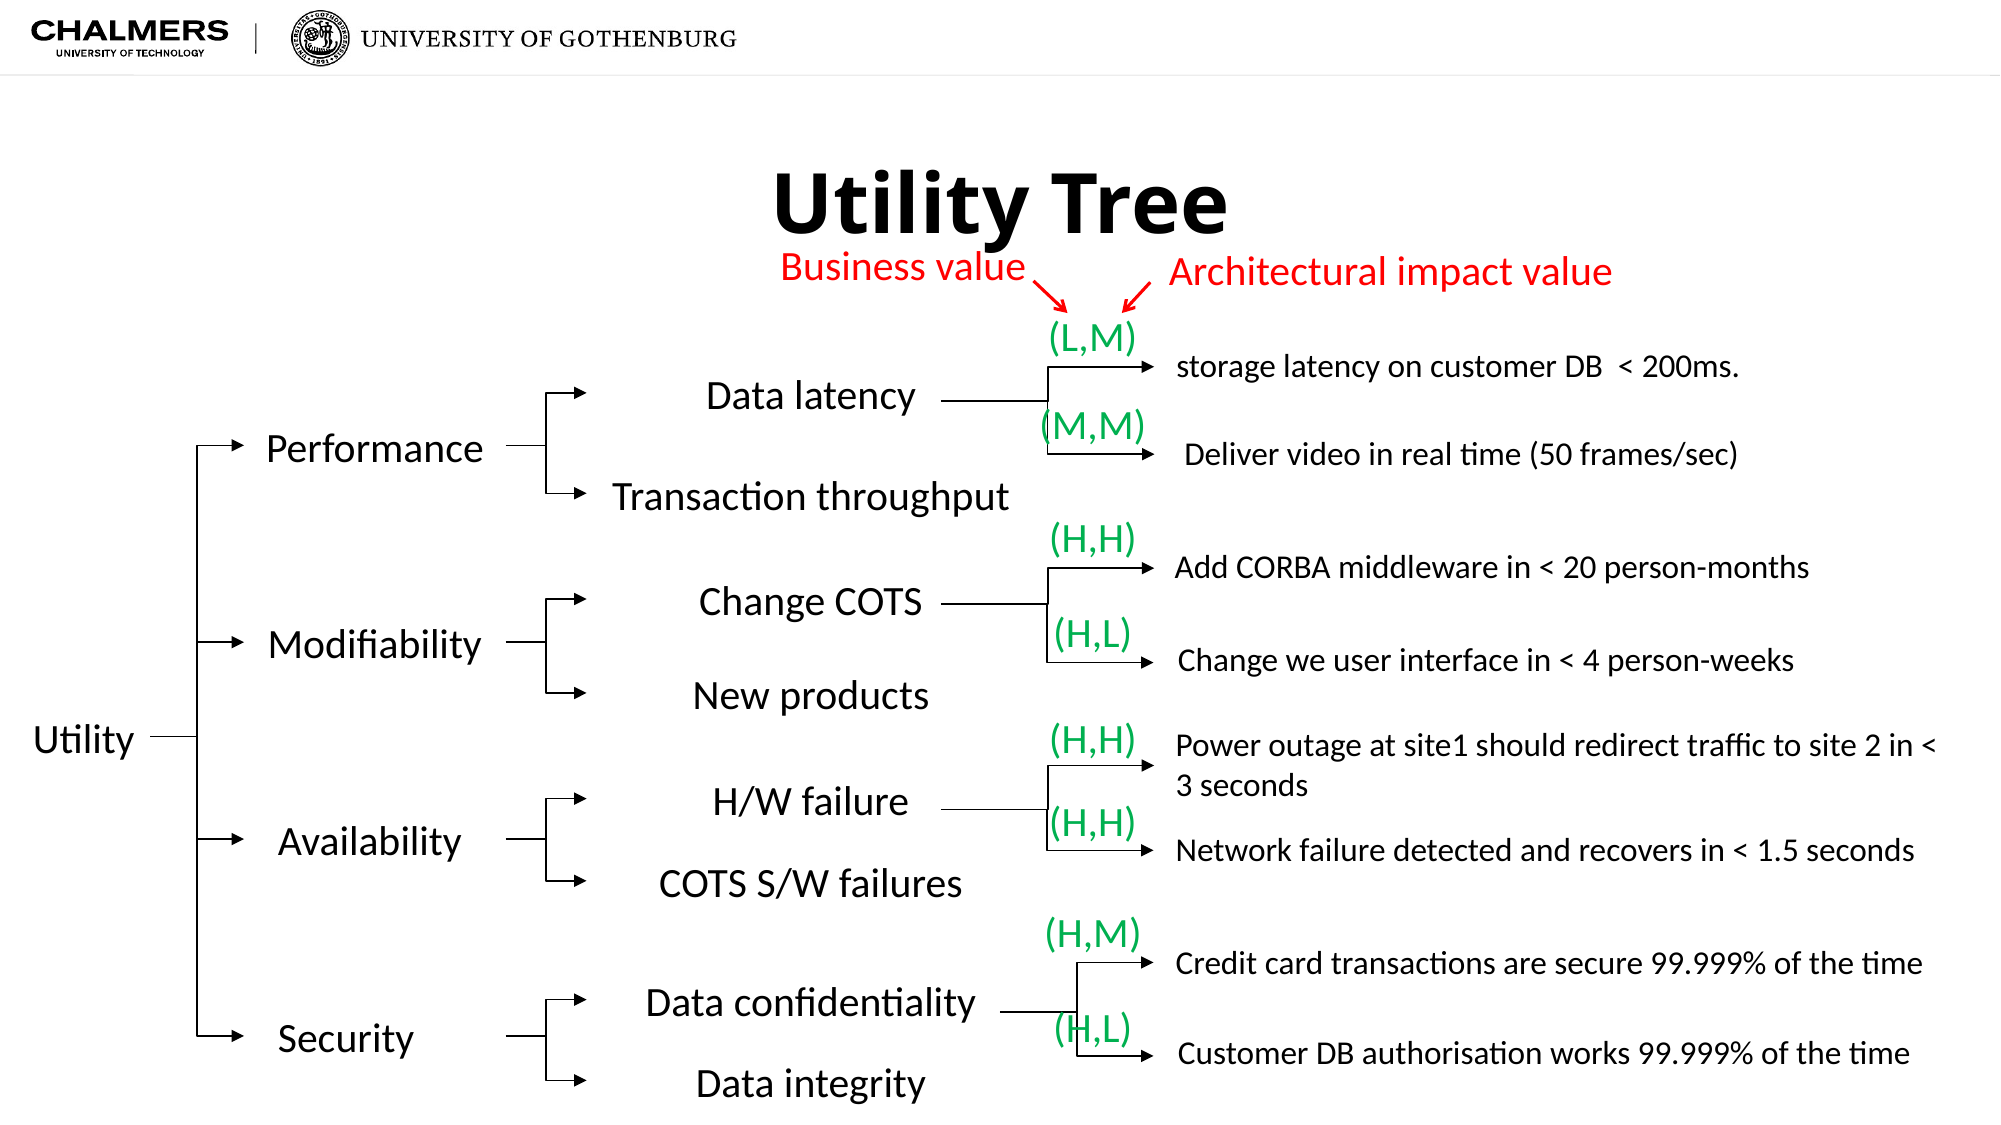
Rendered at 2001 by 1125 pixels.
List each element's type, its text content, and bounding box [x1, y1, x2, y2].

text_box Utility [18, 704, 145, 770]
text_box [586, 360, 1036, 1114]
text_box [505, 380, 587, 1069]
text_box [763, 231, 1633, 314]
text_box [1159, 336, 1991, 1080]
picture [291, 10, 737, 67]
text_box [940, 366, 1018, 1057]
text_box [1023, 323, 1163, 1059]
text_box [150, 445, 245, 1037]
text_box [243, 412, 500, 1070]
title Utility Tree [0, 137, 2000, 263]
